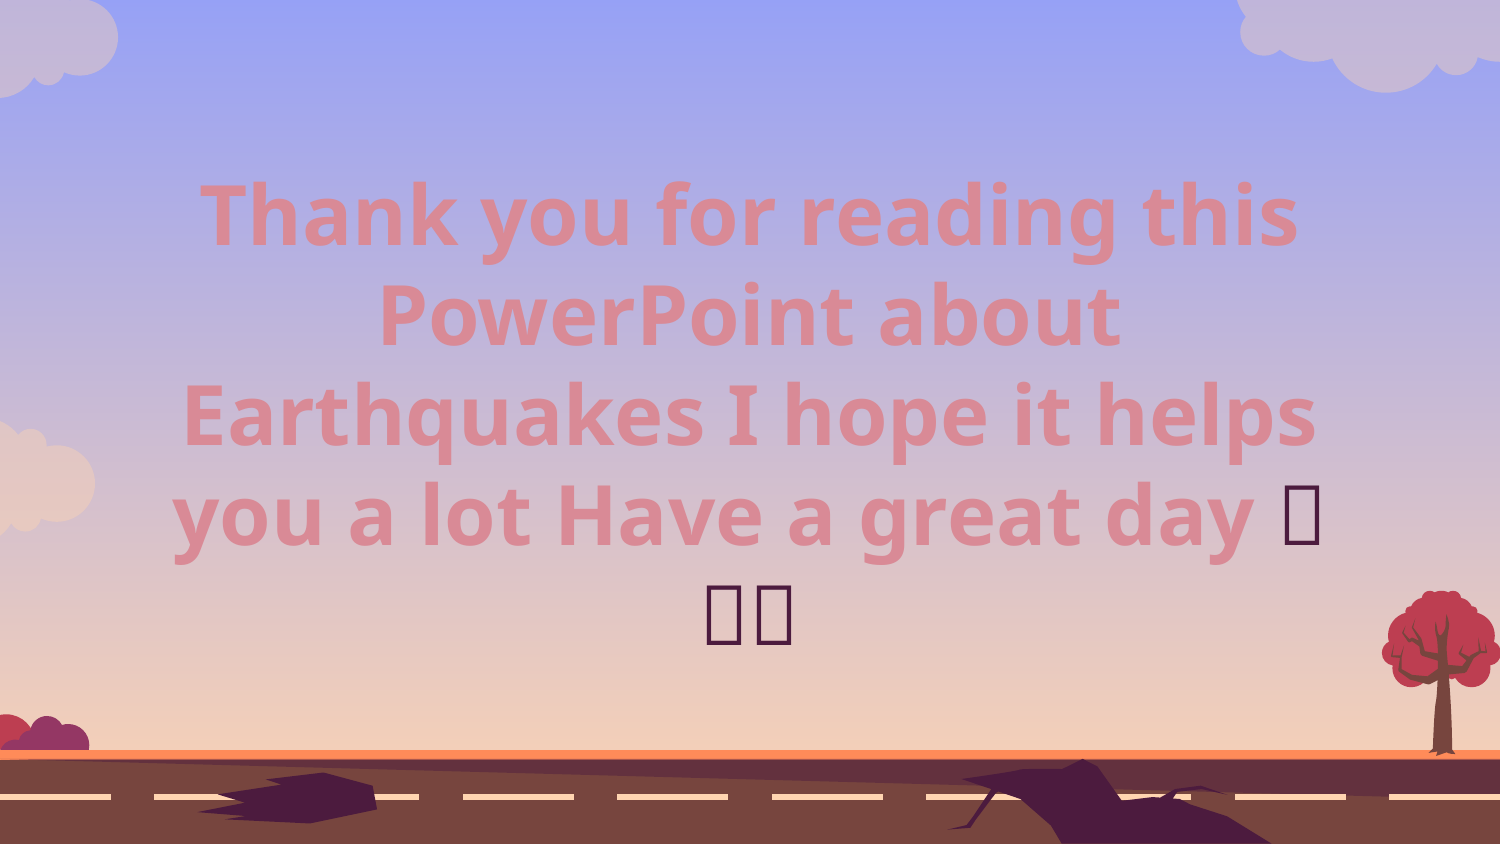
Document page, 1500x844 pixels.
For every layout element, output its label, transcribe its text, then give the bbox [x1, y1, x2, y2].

title Thank you for reading this PowerPoint about Earthquakes I hope it helps you a lot Have a great day   [118, 147, 1382, 256]
